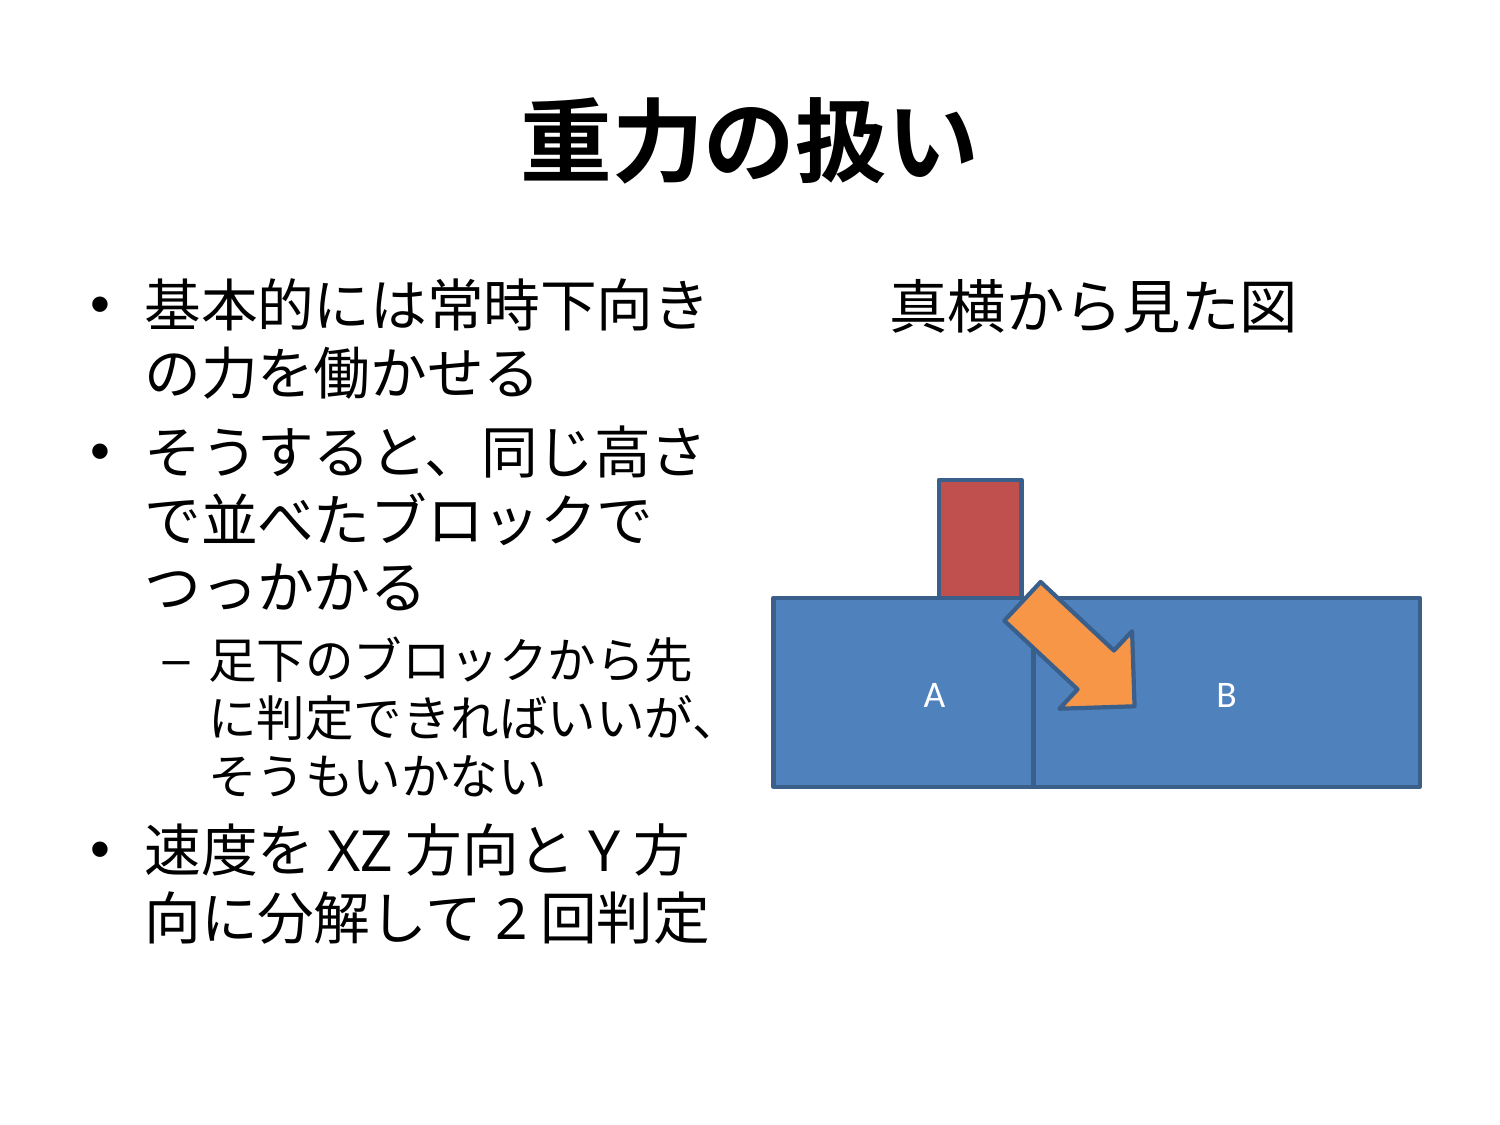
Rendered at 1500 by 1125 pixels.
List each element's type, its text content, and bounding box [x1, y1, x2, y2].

text_box [1002, 579, 1137, 711]
text_box B [1031, 596, 1422, 789]
text_box A [771, 596, 1031, 789]
title 重力の扱い [75, 45, 1425, 233]
list 真横から見た図 [762, 262, 1425, 1005]
list 基本的には常時下向きの力を働かせる そうすると、同じ高さで並べたブロックでつっかかる 足下のブロックから先に判定できればいいが、そうもいかない 速度をXZ方向とY方向に分解して2回判定 [75, 262, 738, 1005]
text_box [937, 478, 1024, 600]
